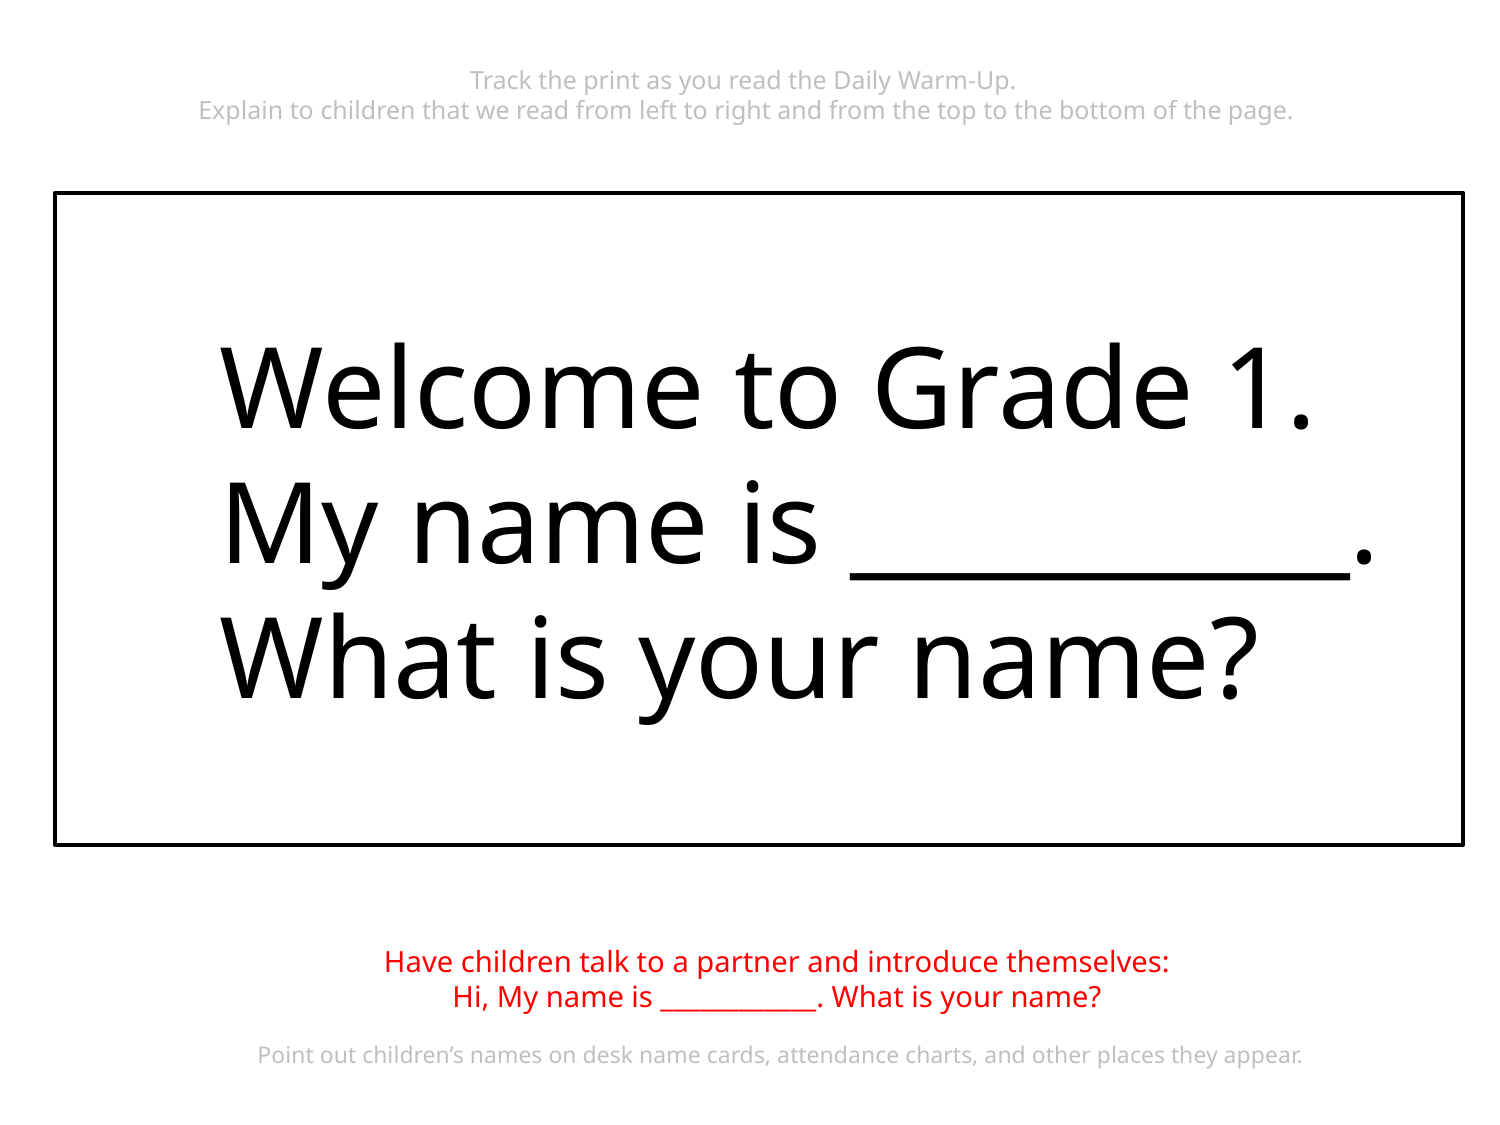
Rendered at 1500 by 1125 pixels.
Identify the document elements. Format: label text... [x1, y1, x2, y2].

text_box Track the print as you read the Daily Warm-Up. Explain to children that we read from left to right and from the top to the bottom of the page. [127, 57, 1367, 133]
text_box Welcome to Grade 1. My name is __________. What is your name? [53, 191, 1465, 847]
text_box Have children talk to a partner and introduce themselves: Hi, My name is ____________. What is your name? Point out children’s names on desk name cards, attendance charts, and other places they appear. [171, 935, 1391, 1076]
